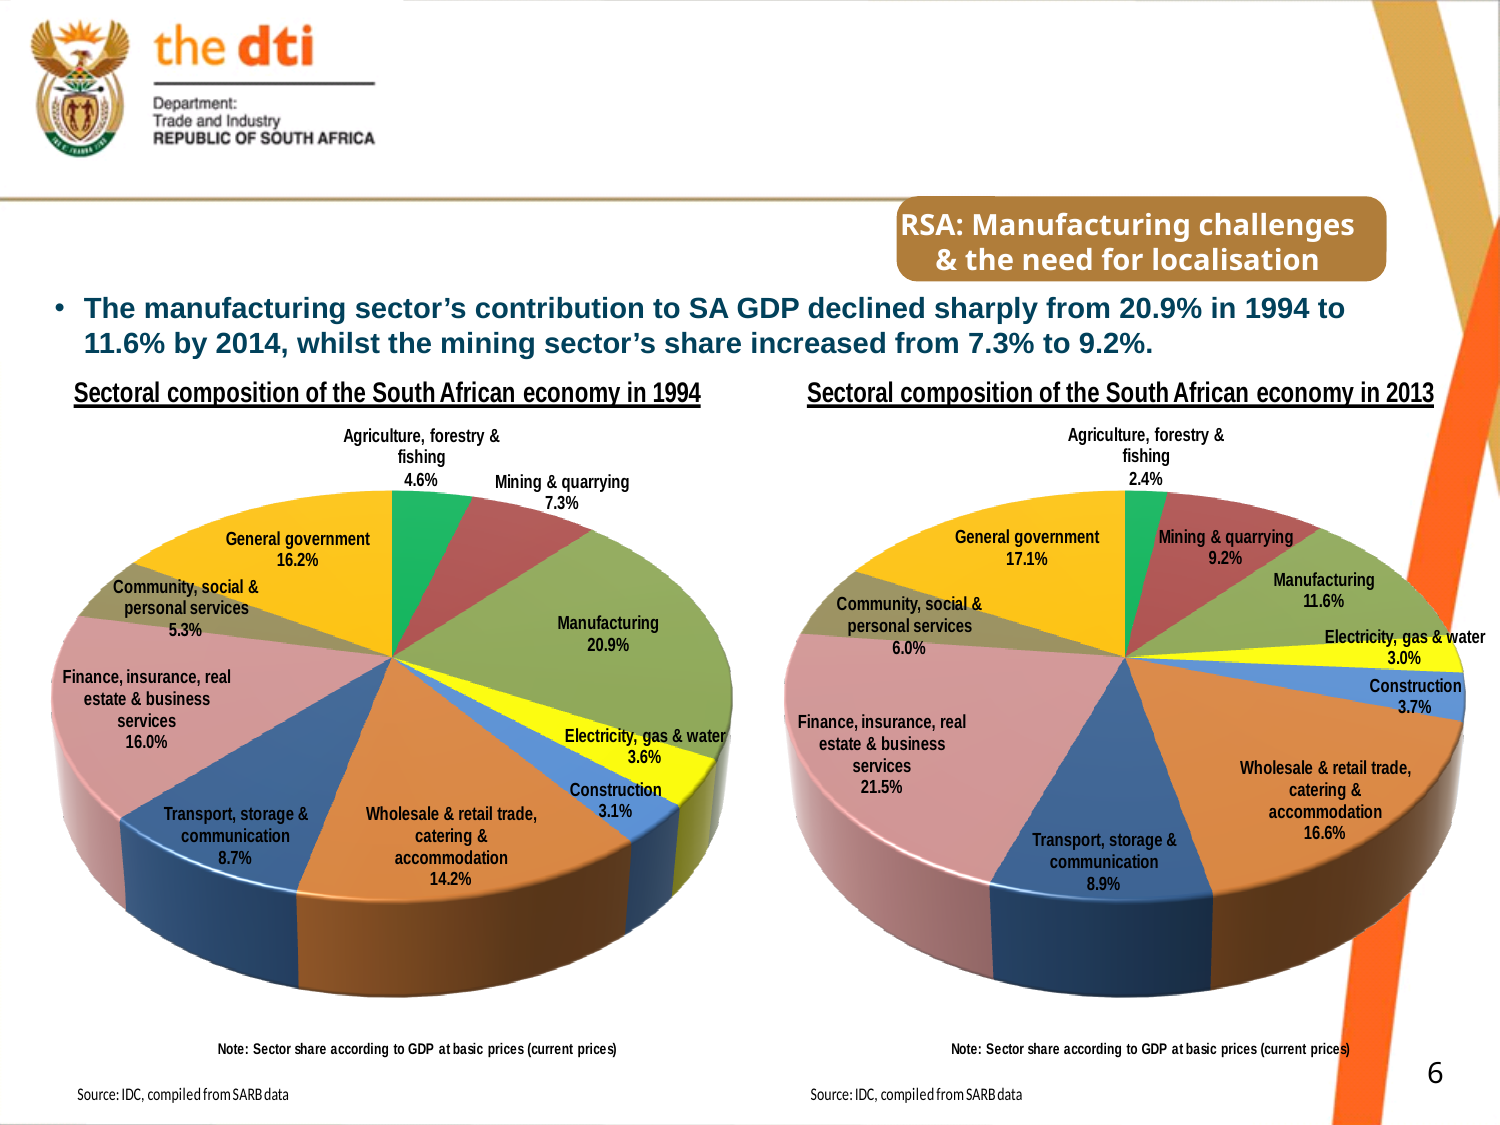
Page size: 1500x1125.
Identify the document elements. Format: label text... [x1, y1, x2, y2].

title RSA: Manufacturing challenges & the need for localisation [879, 199, 1377, 282]
picture [0, 0, 1500, 1125]
text_box The manufacturing sector’s contribution to SA GDP declined sharply from 20.9% in 1994 to 11.6% by 2014, whilst the mining sector’s share increased from 7.3% to 9.2%. [39, 282, 1452, 361]
